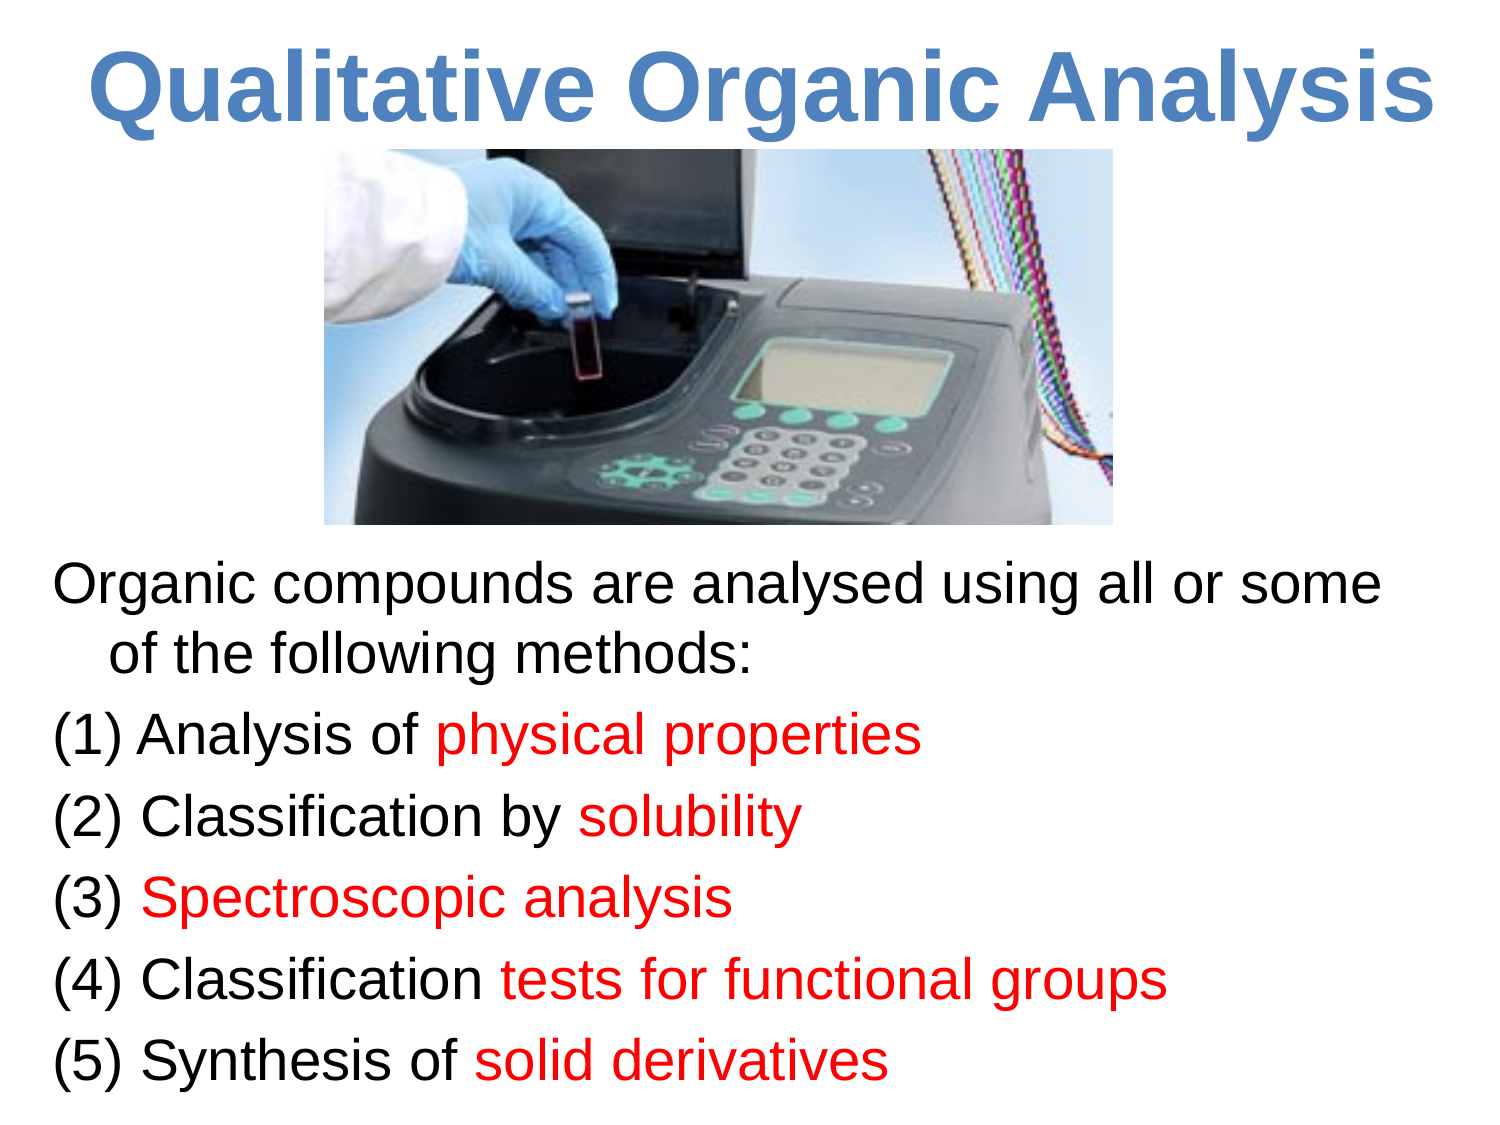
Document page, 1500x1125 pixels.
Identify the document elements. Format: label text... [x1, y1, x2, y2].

list Organic compounds are analysed using all or some of the following methods: (1) Analysis of physical properties (2) Classification by solubility (3) Spectroscopic analysis (4) Classification tests for functional groups (5) Synthesis of solid derivatives [37, 537, 1463, 1113]
picture [324, 149, 1113, 526]
title Qualitative Organic Analysis [50, 70, 1475, 213]
